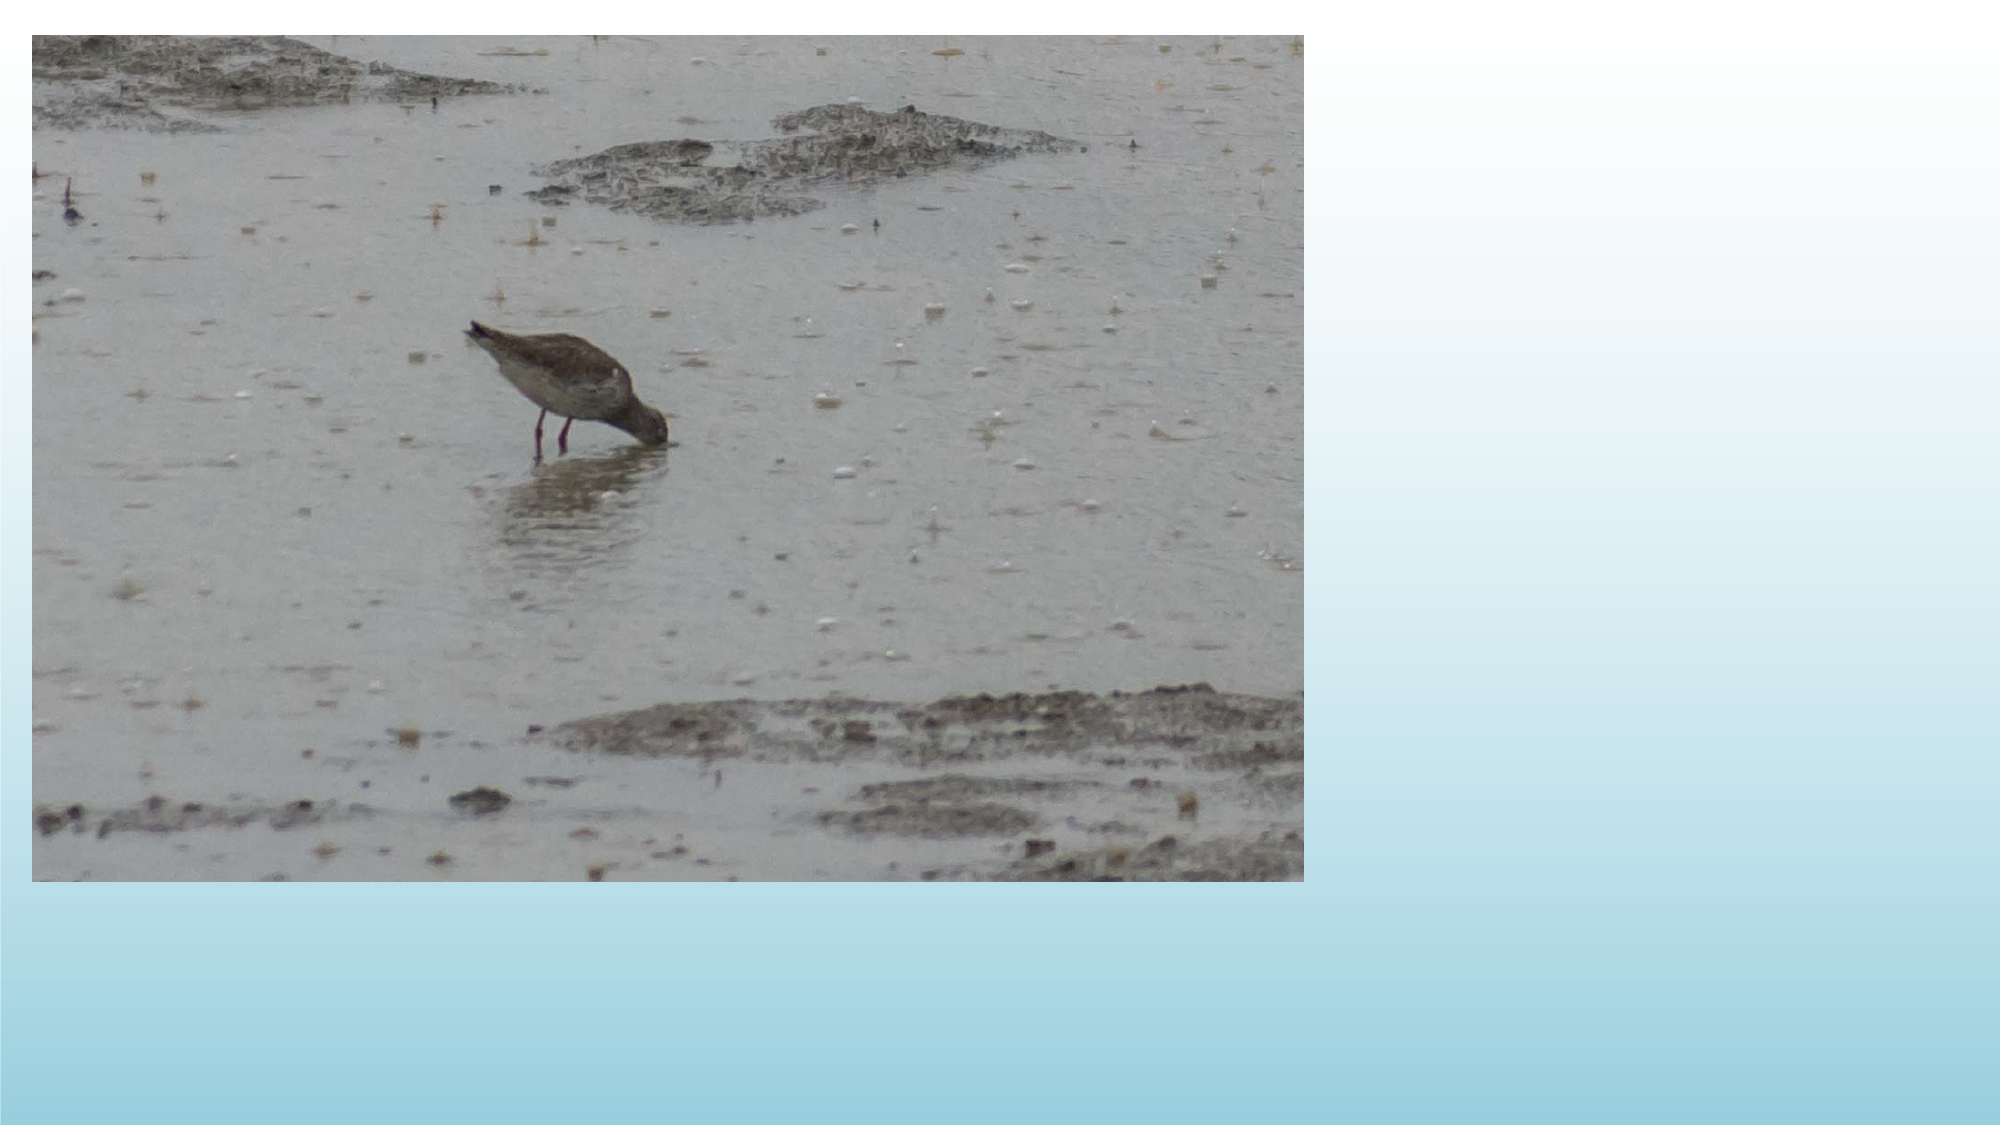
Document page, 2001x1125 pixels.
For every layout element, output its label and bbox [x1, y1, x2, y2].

picture [32, 35, 1304, 882]
